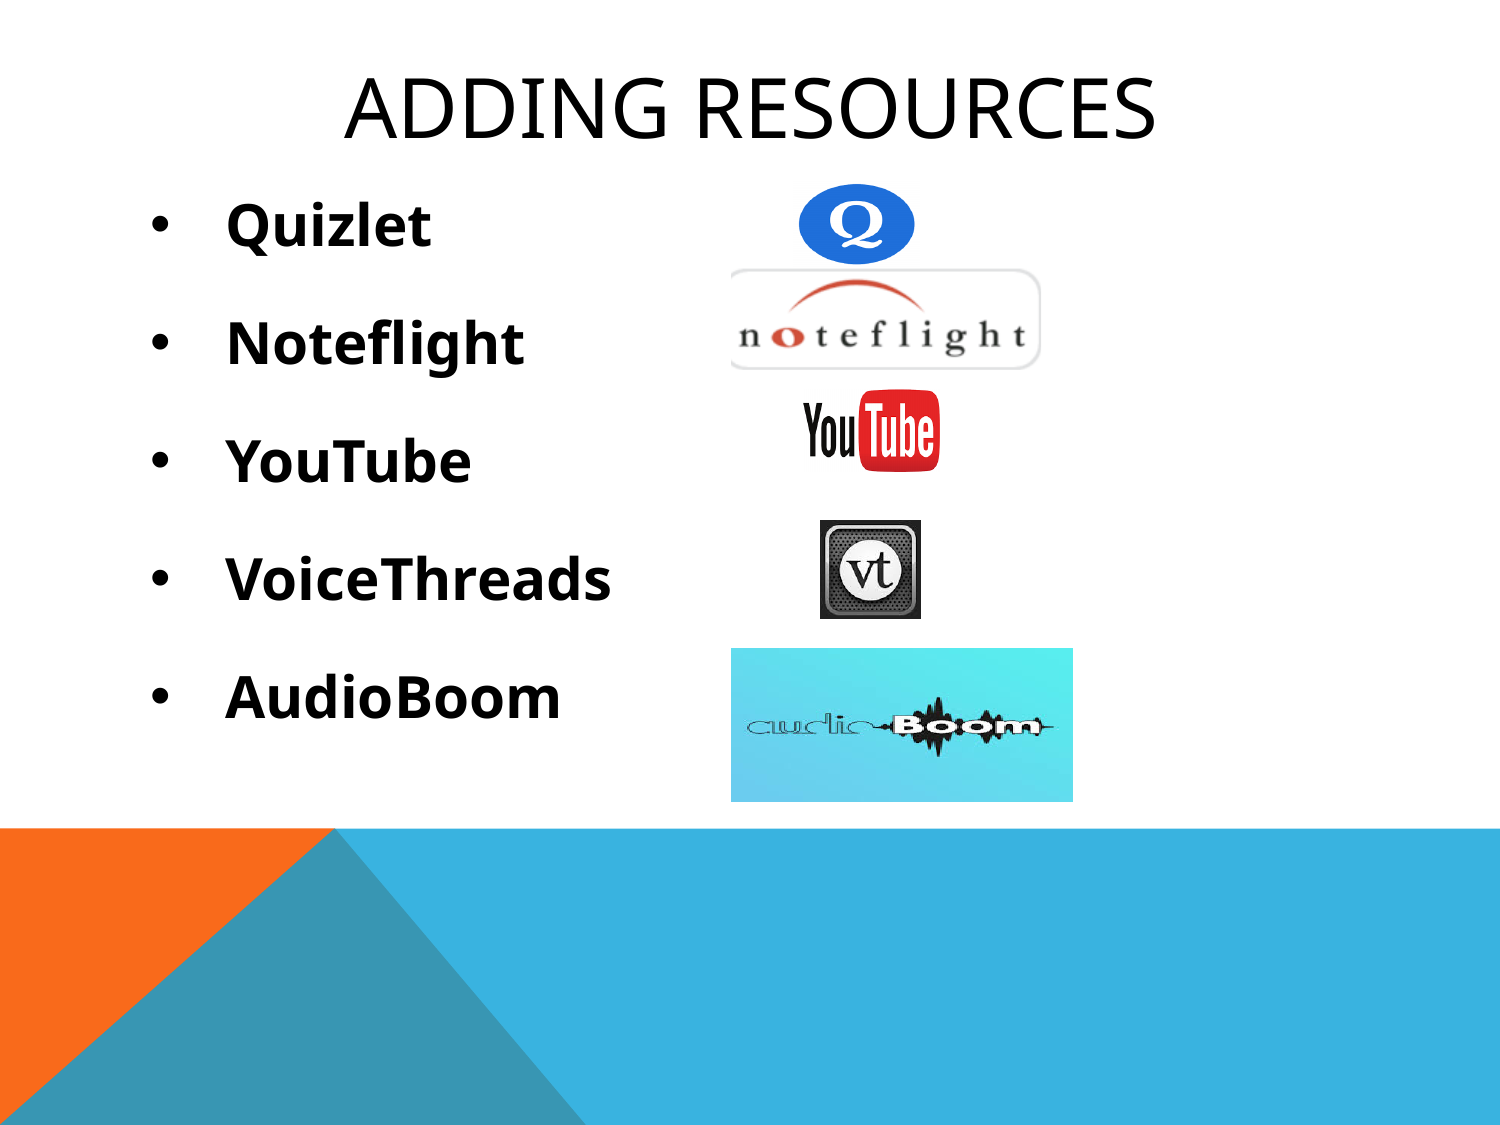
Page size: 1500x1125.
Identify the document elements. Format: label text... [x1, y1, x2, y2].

picture [730, 648, 1074, 803]
title Adding Resources [135, 60, 1369, 150]
picture [730, 180, 1042, 370]
picture [820, 520, 921, 620]
list Quizlet Noteflight YouTube VoiceThreads AudioBoom [135, 180, 1369, 803]
picture [803, 389, 940, 472]
